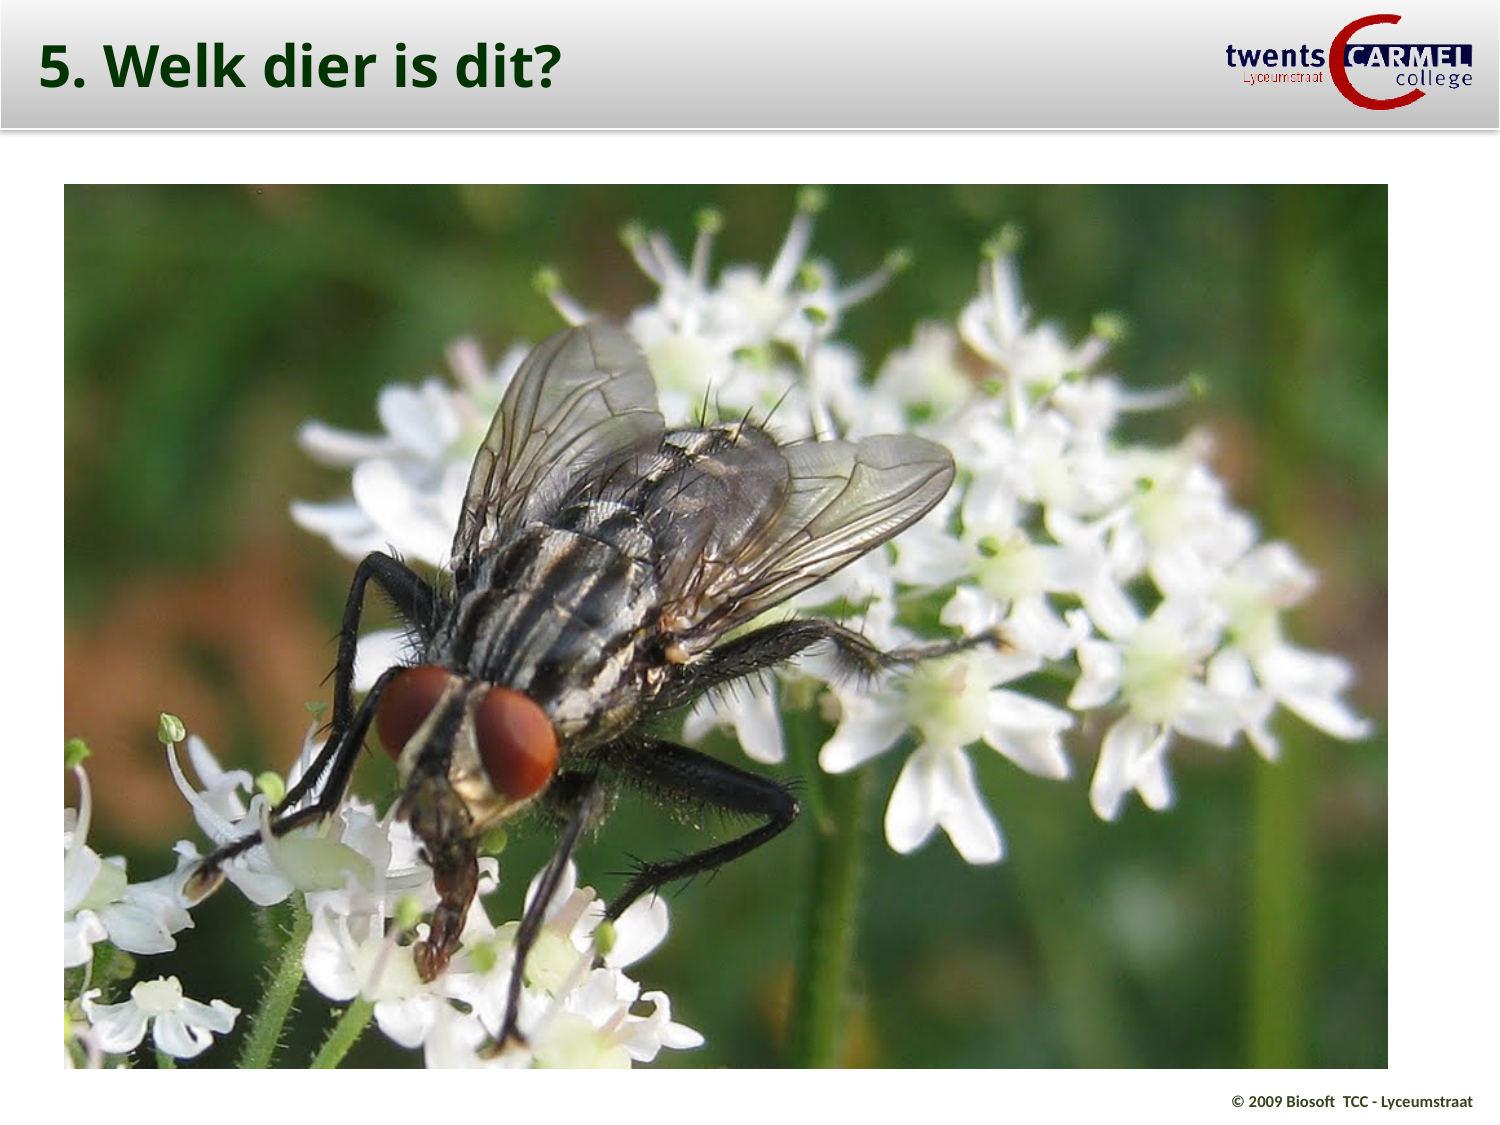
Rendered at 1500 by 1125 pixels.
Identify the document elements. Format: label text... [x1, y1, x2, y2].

picture [64, 184, 1388, 1069]
title 5. Welk dier is dit? [23, 11, 1207, 118]
picture [1218, 9, 1489, 118]
